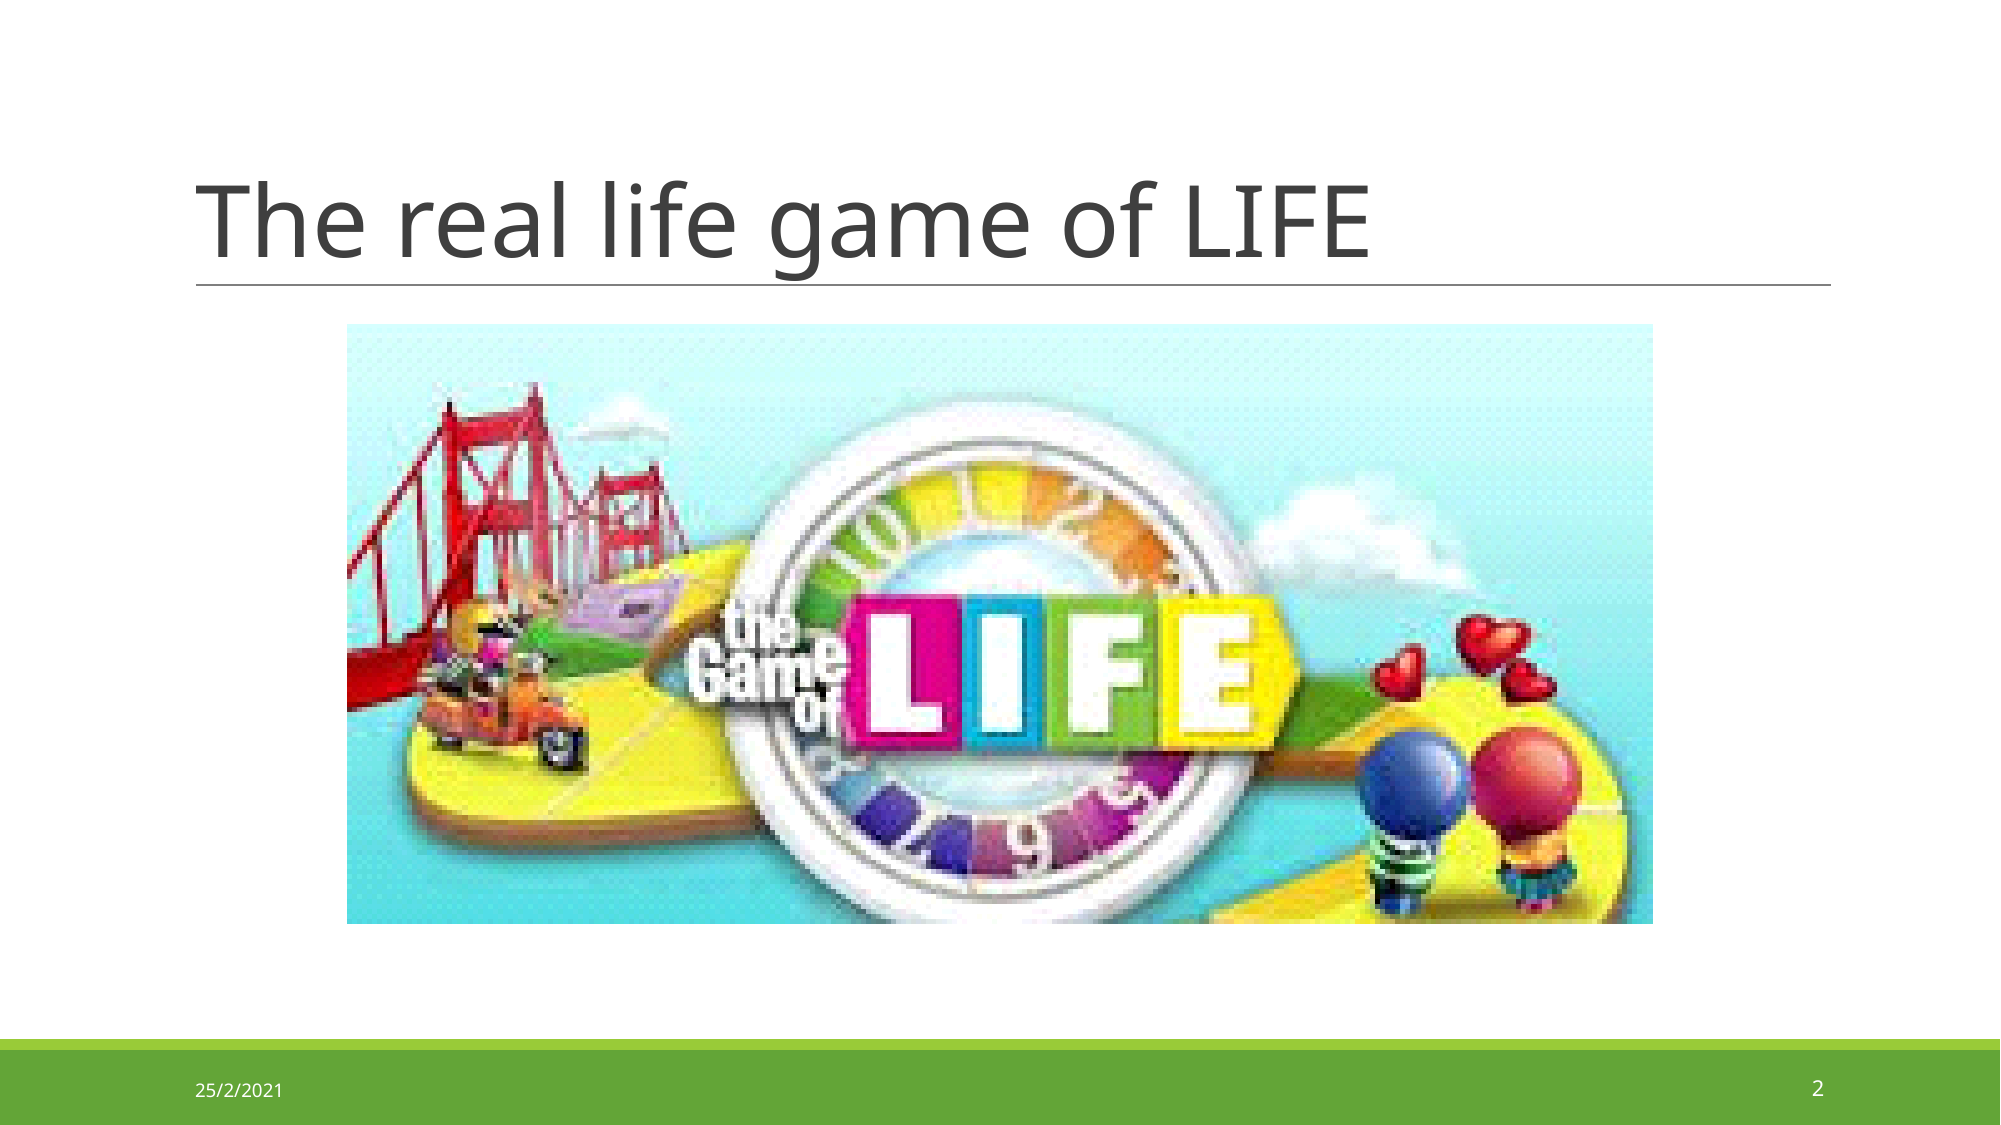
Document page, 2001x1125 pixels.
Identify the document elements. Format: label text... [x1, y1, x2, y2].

slide_number 2 [1624, 1059, 1840, 1120]
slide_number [180, 1059, 586, 1120]
title The real life game of LIFE [180, 47, 1830, 285]
picture [346, 324, 1654, 924]
